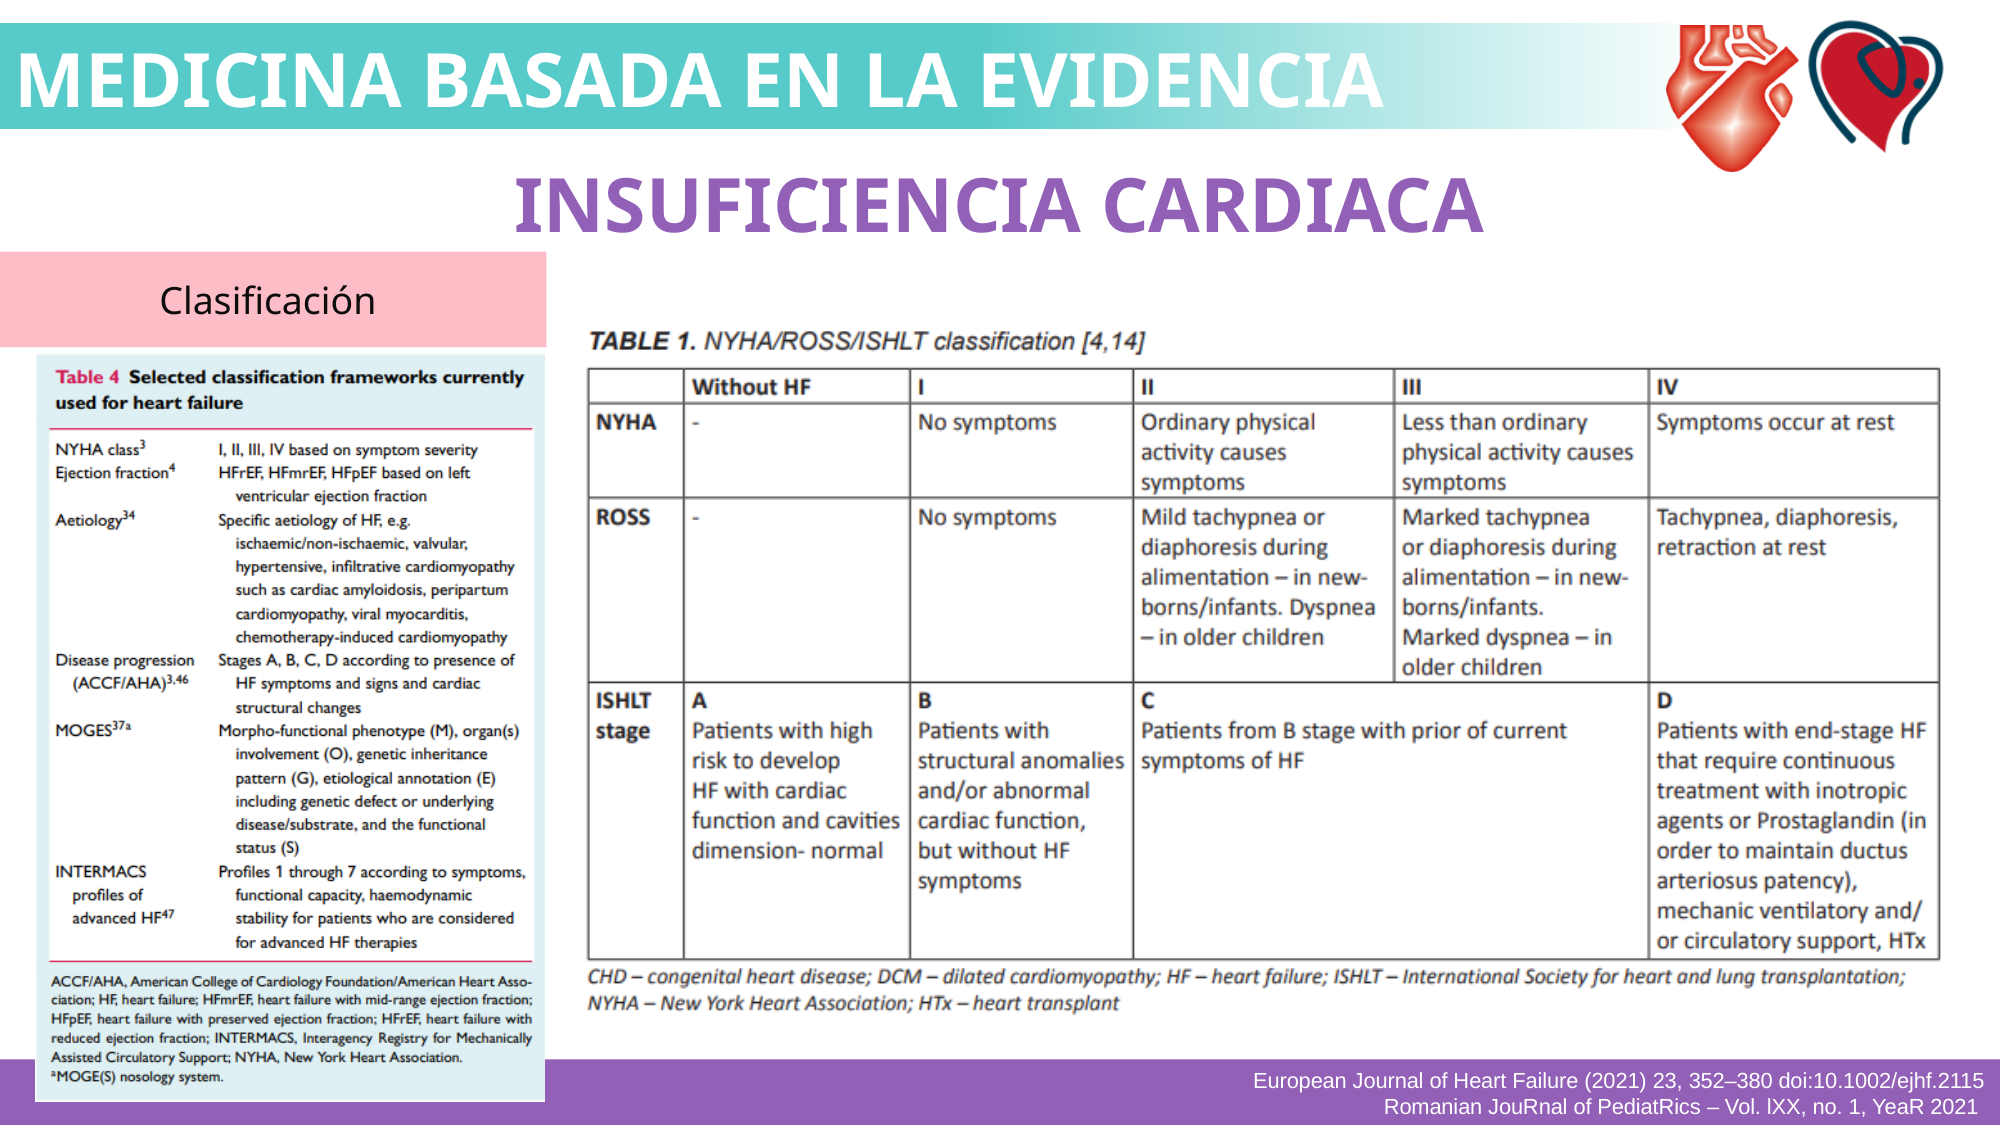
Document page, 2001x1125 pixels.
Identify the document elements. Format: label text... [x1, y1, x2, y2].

text_box INSUFICIENCIA CARDIACA [177, 150, 1823, 255]
text_box Clasificación [0, 251, 547, 348]
picture [1666, 0, 2000, 220]
text_box [0, 23, 1710, 129]
picture [35, 350, 545, 1102]
text_box European Journal of Heart Failure (2021) 23, 352–380 doi:10.1002/ejhf.2115 Romanian JouRnal of PediatRics – Vol. lXX, no. 1, YeaR 2021 [0, 1059, 2000, 1125]
text_box MEDICINA BASADA EN LA EVIDENCIA [0, 25, 1493, 130]
picture [580, 310, 1959, 1027]
